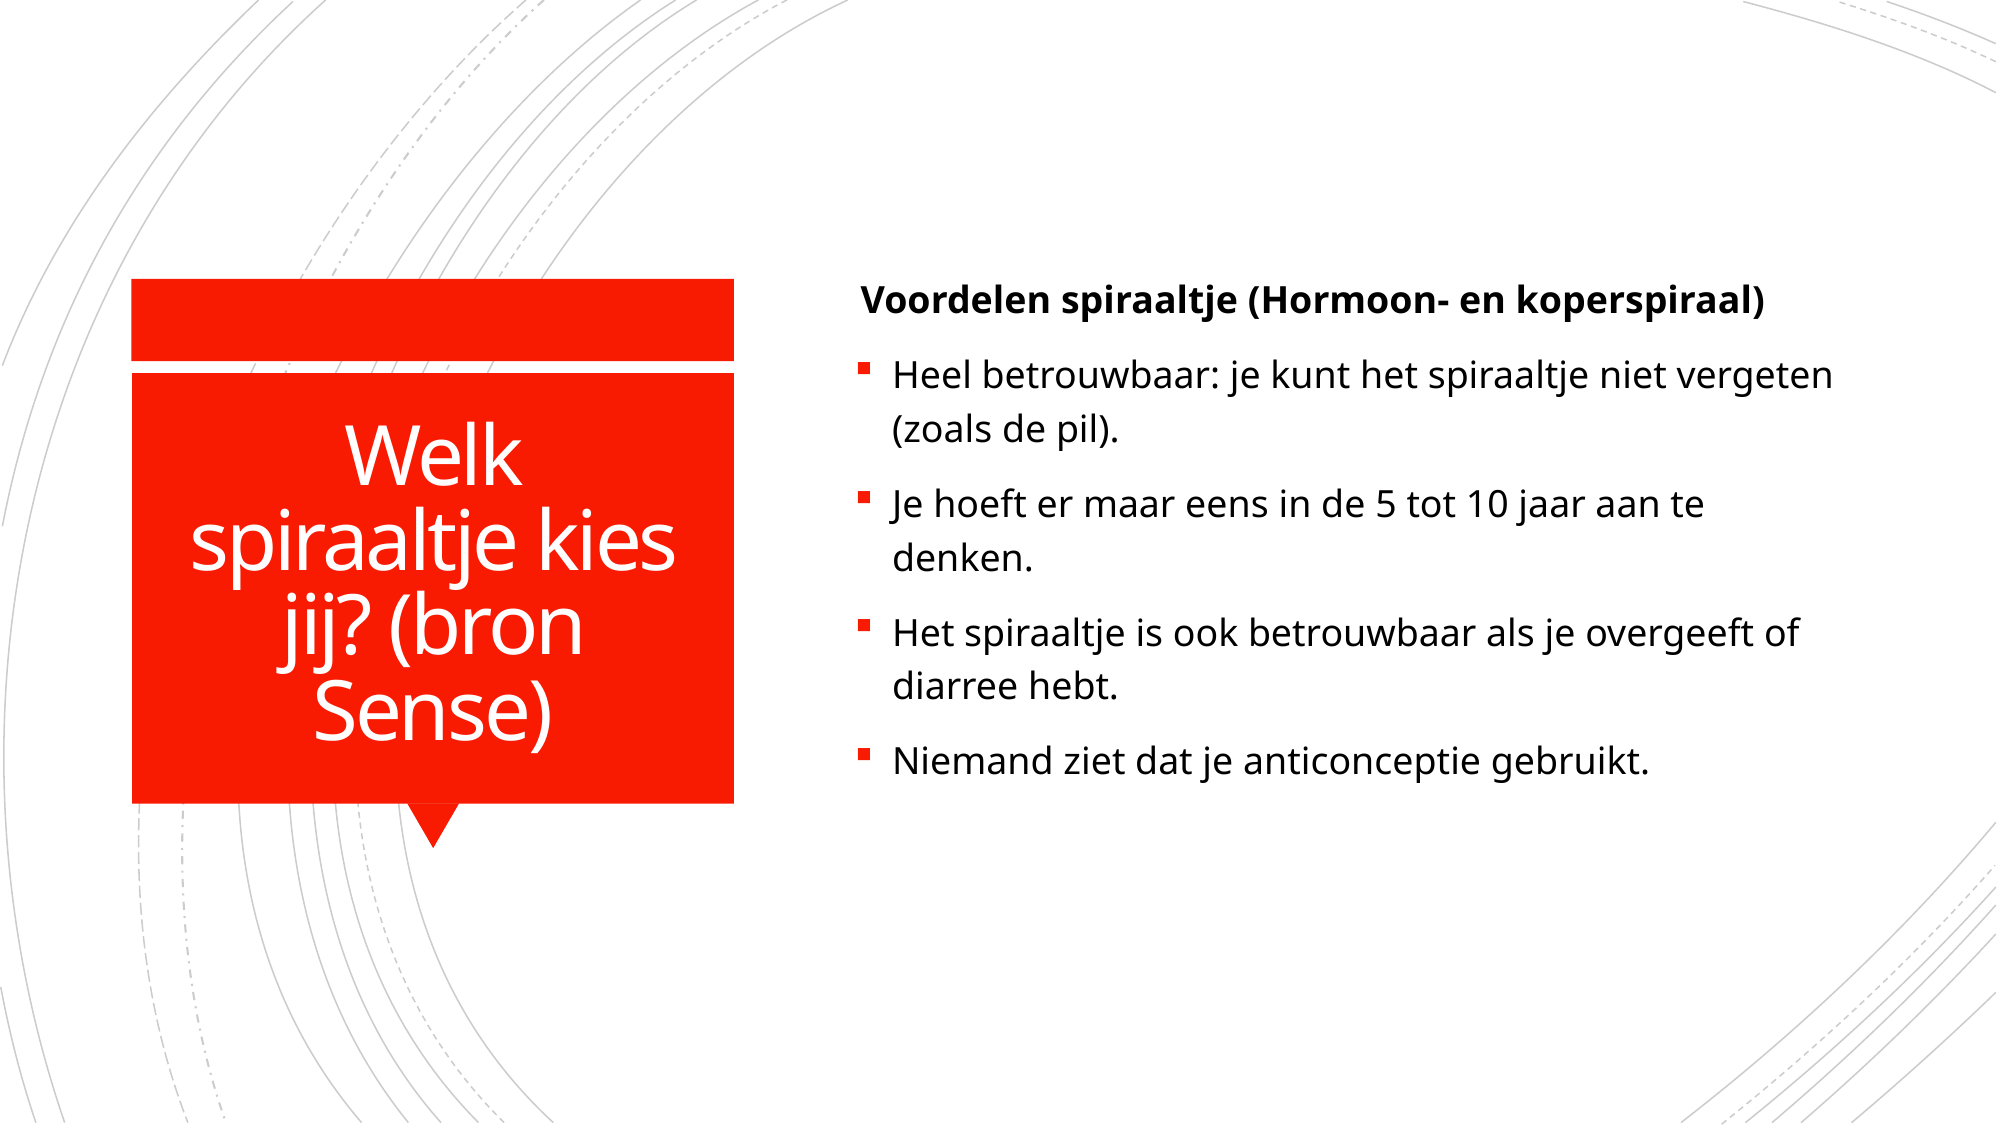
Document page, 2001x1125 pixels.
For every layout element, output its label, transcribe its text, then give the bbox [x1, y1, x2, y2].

list Voordelen spiraaltje (Hormoon- en koperspiraal) Heel betrouwbaar: je kunt het spiraaltje niet vergeten (zoals de pil). Je hoeft er maar eens in de 5 tot 10 jaar aan te denken. Het spiraaltje is ook betrouwbaar als je overgeeft of diarree hebt. Niemand ziet dat je anticonceptie gebruikt. [839, 131, 1871, 993]
title Welk spiraaltje kies jij? (bron Sense) [145, 385, 720, 789]
